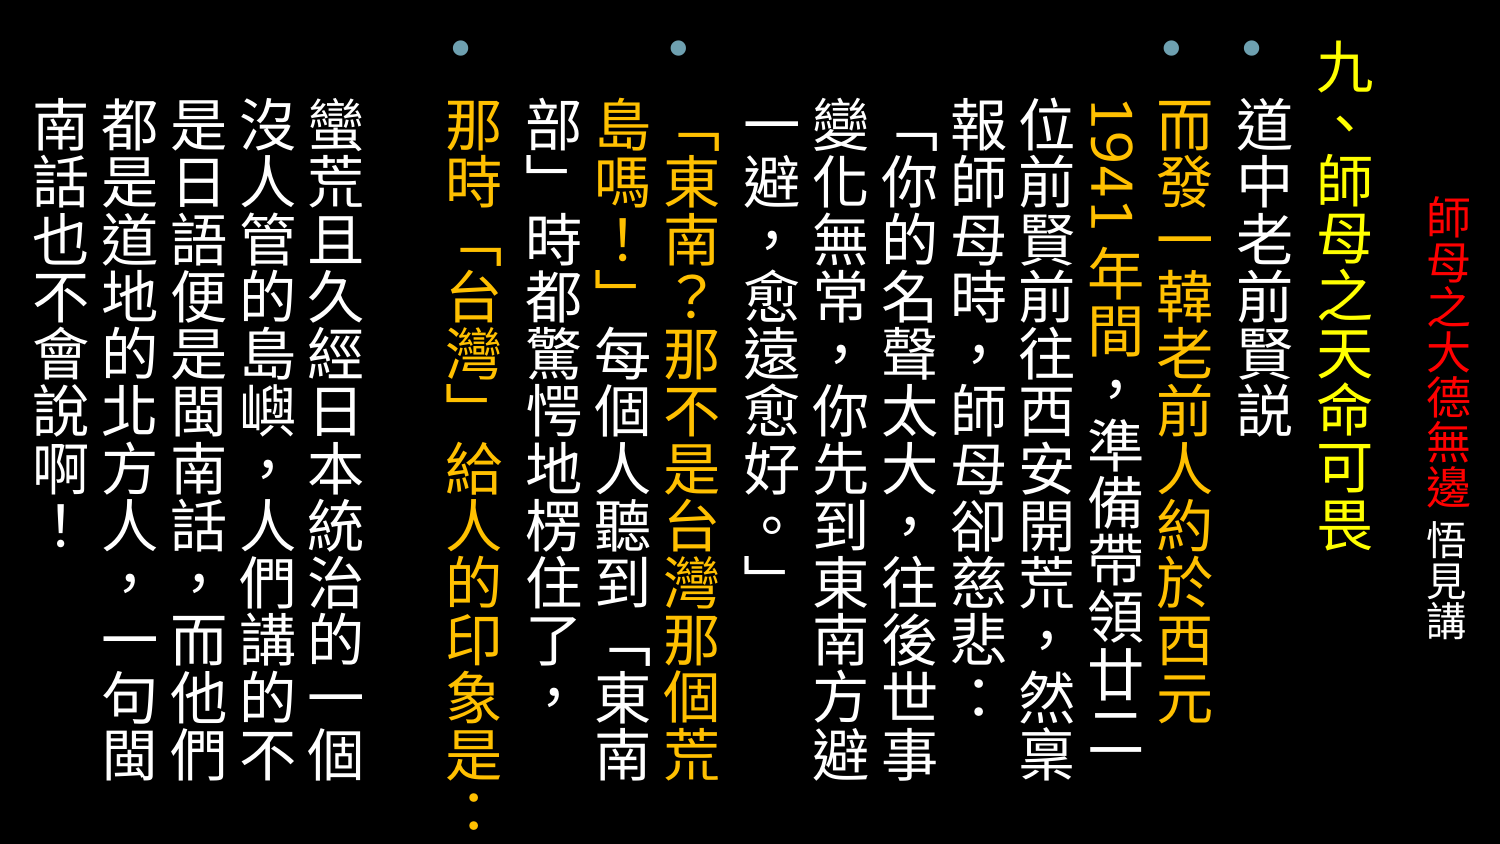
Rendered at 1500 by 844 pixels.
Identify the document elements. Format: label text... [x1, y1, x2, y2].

list 九、師母之天命可畏 道中老前賢説 而發一韓老前人約於西元1941年間，準備帶領廿二位前賢前往西安開荒，然稟報師母時，師母卻慈悲：「你的名聲太大，往後世事變化無常，你先到東南方避一避，愈遠愈好。」 「東南？那不是台灣那個荒島嗎！」每個人聽到「東南部」時都驚愕地楞住了， 那時「台灣」給人的印象是： 蠻荒且久經日本統治的一個沒人管的島嶼，人們講的不是日語便是閩南話，而他們都是道地的北方人，一句閩南話也不會說啊！ [17, 17, 1400, 824]
title 師母之大德無邊 悟見講 [1411, 17, 1483, 820]
